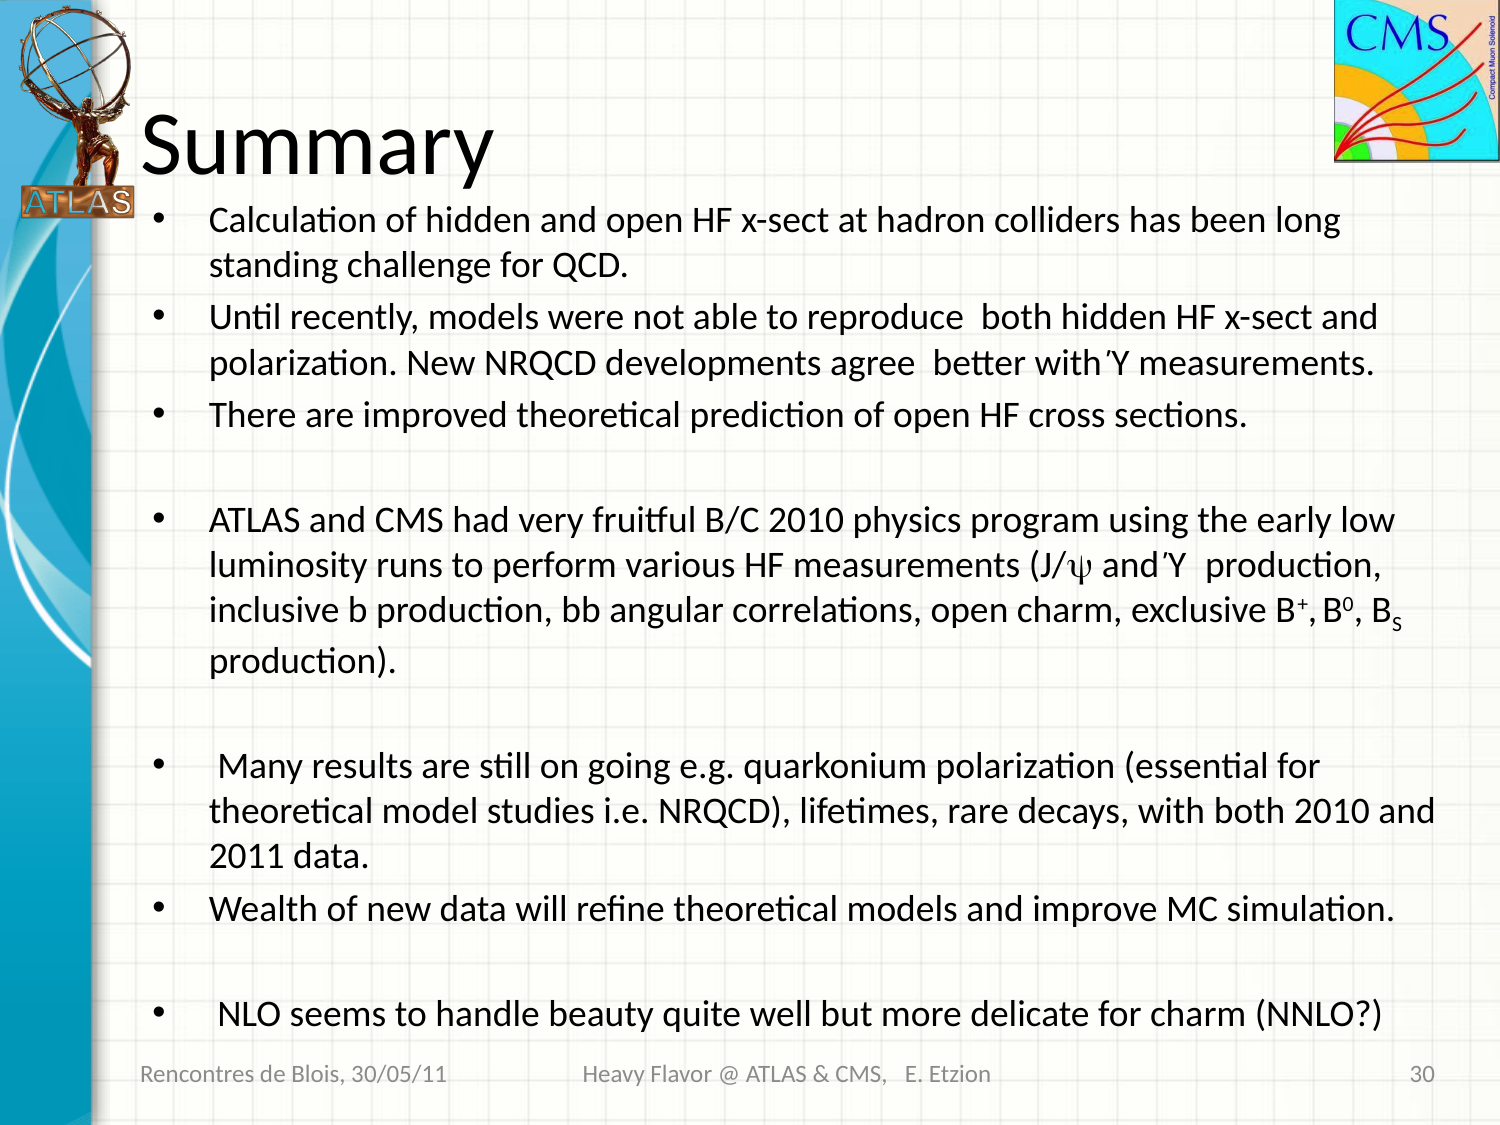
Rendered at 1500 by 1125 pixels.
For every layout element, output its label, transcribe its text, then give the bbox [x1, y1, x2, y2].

title Summary [154, 44, 1450, 187]
slide_number 30 [1100, 1042, 1450, 1103]
list Calculation of hidden and open HF x-sect at hadron colliders has been long standing challenge for QCD. Until recently, models were not able to reproduce both hidden HF x-sect and polarization. New NRQCD developments agree better with Ύ measurements. There are improved theoretical prediction of open HF cross sections. ATLAS and CMS had very fruitful B/C 2010 physics program using the early low luminosity runs to perform various HF measurements (J/y and Ύ production, inclusive b production, bb angular correlations, open charm, exclusive B+, B0, BS production). Many results are still on going e.g. quarkonium polarization (essential for theoretical model studies i.e. NRQCD), lifetimes, rare decays, with both 2010 and 2011 data. Wealth of new data will refine theoretical models and improve MC simulation. NLO seems to handle beauty quite well but more delicate for charm (NNLO?) [137, 187, 1463, 893]
picture [0, 0, 1500, 1125]
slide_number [125, 1042, 475, 1103]
footer Heavy Flavor @ ATLAS & CMS, E. Etzion [549, 1042, 1025, 1103]
